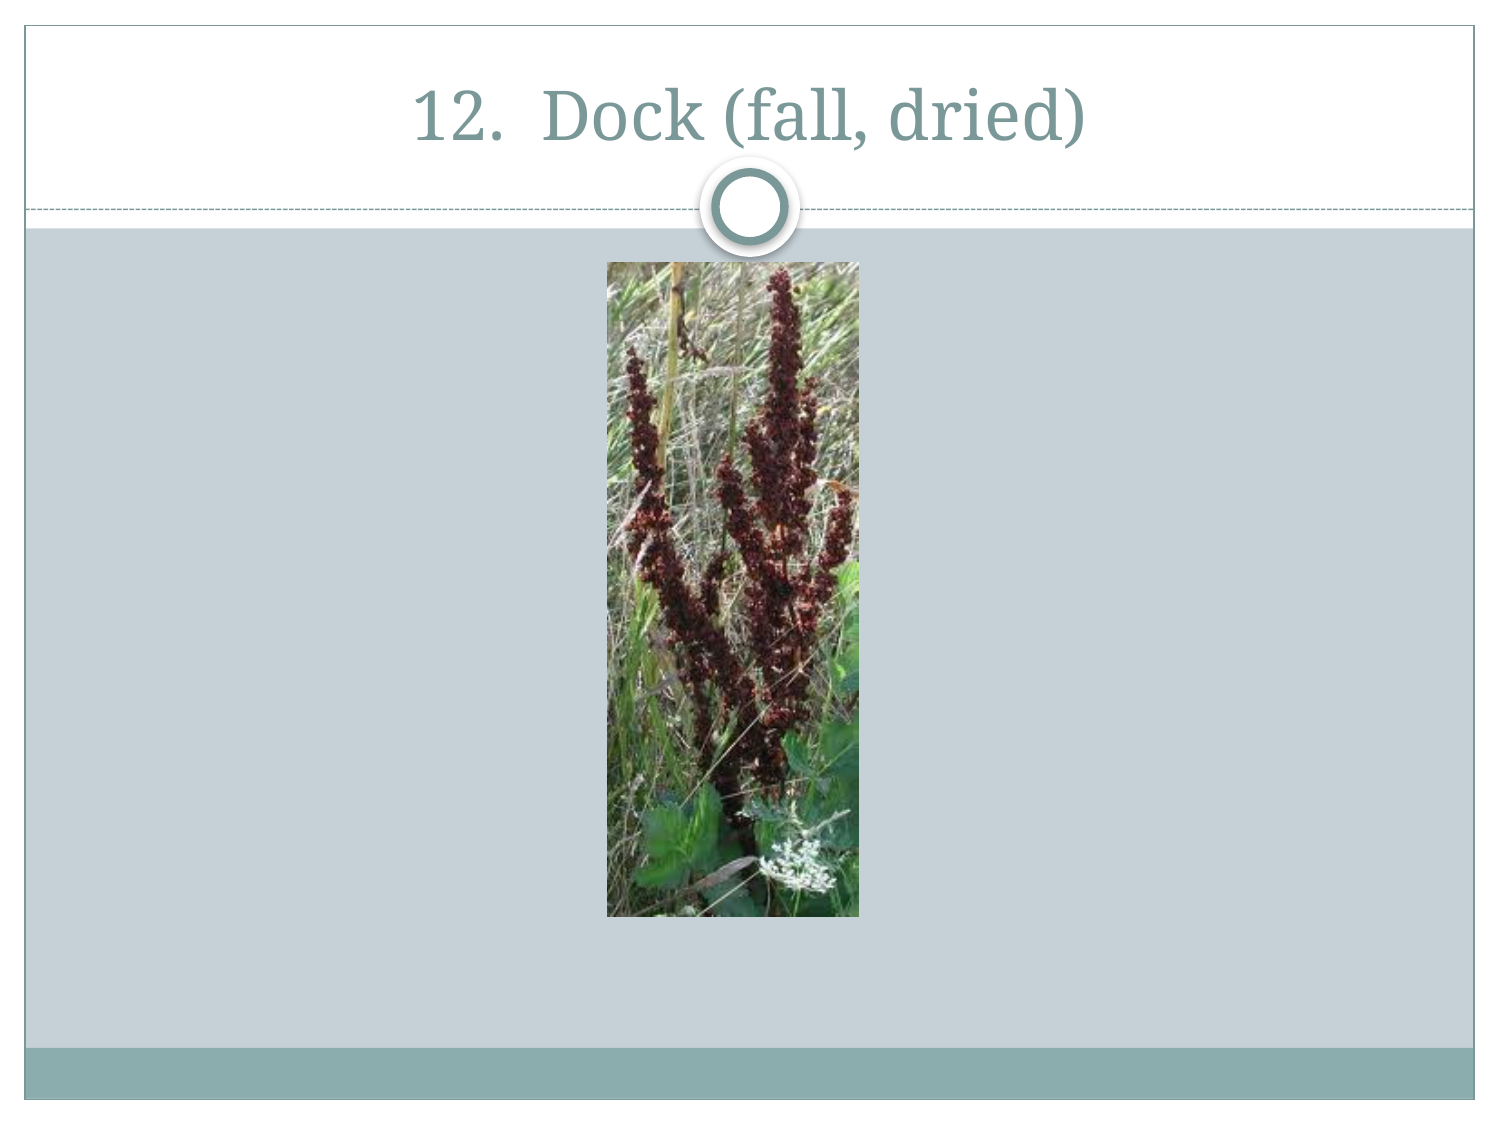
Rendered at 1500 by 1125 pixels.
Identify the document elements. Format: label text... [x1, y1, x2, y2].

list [607, 262, 859, 917]
title 12. Dock (fall, dried) [49, 37, 1450, 162]
